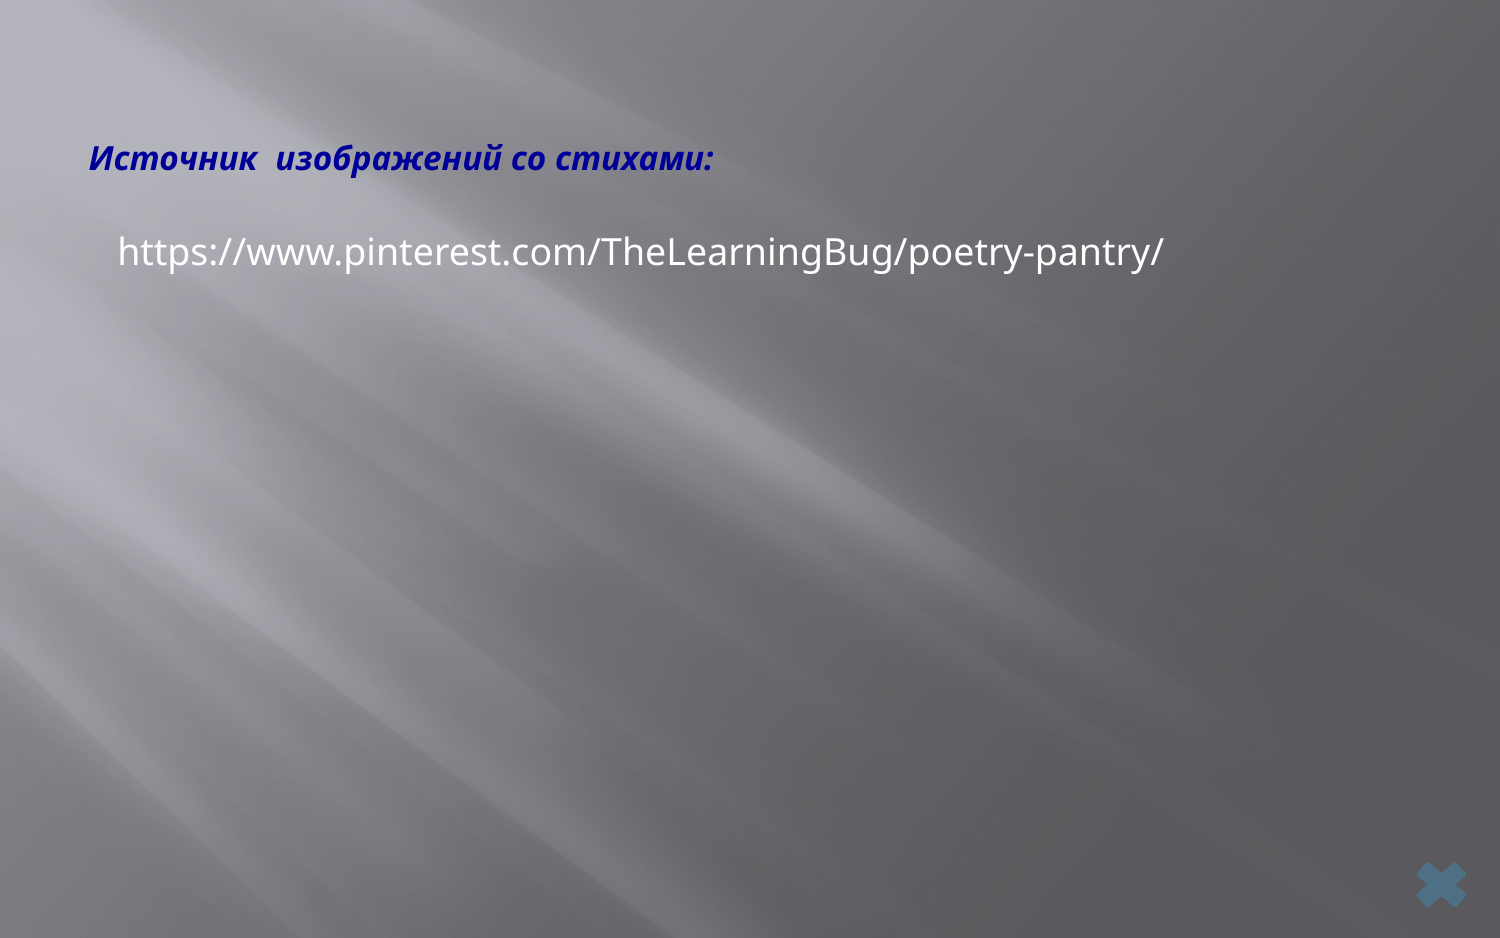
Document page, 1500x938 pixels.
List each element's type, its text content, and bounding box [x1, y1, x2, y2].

text_box [1416, 862, 1467, 908]
text_box Источник изображений со стихами: [73, 129, 729, 184]
text_box https://www.pinterest.com/TheLearningBug/poetry-pantry/ [102, 220, 1198, 281]
